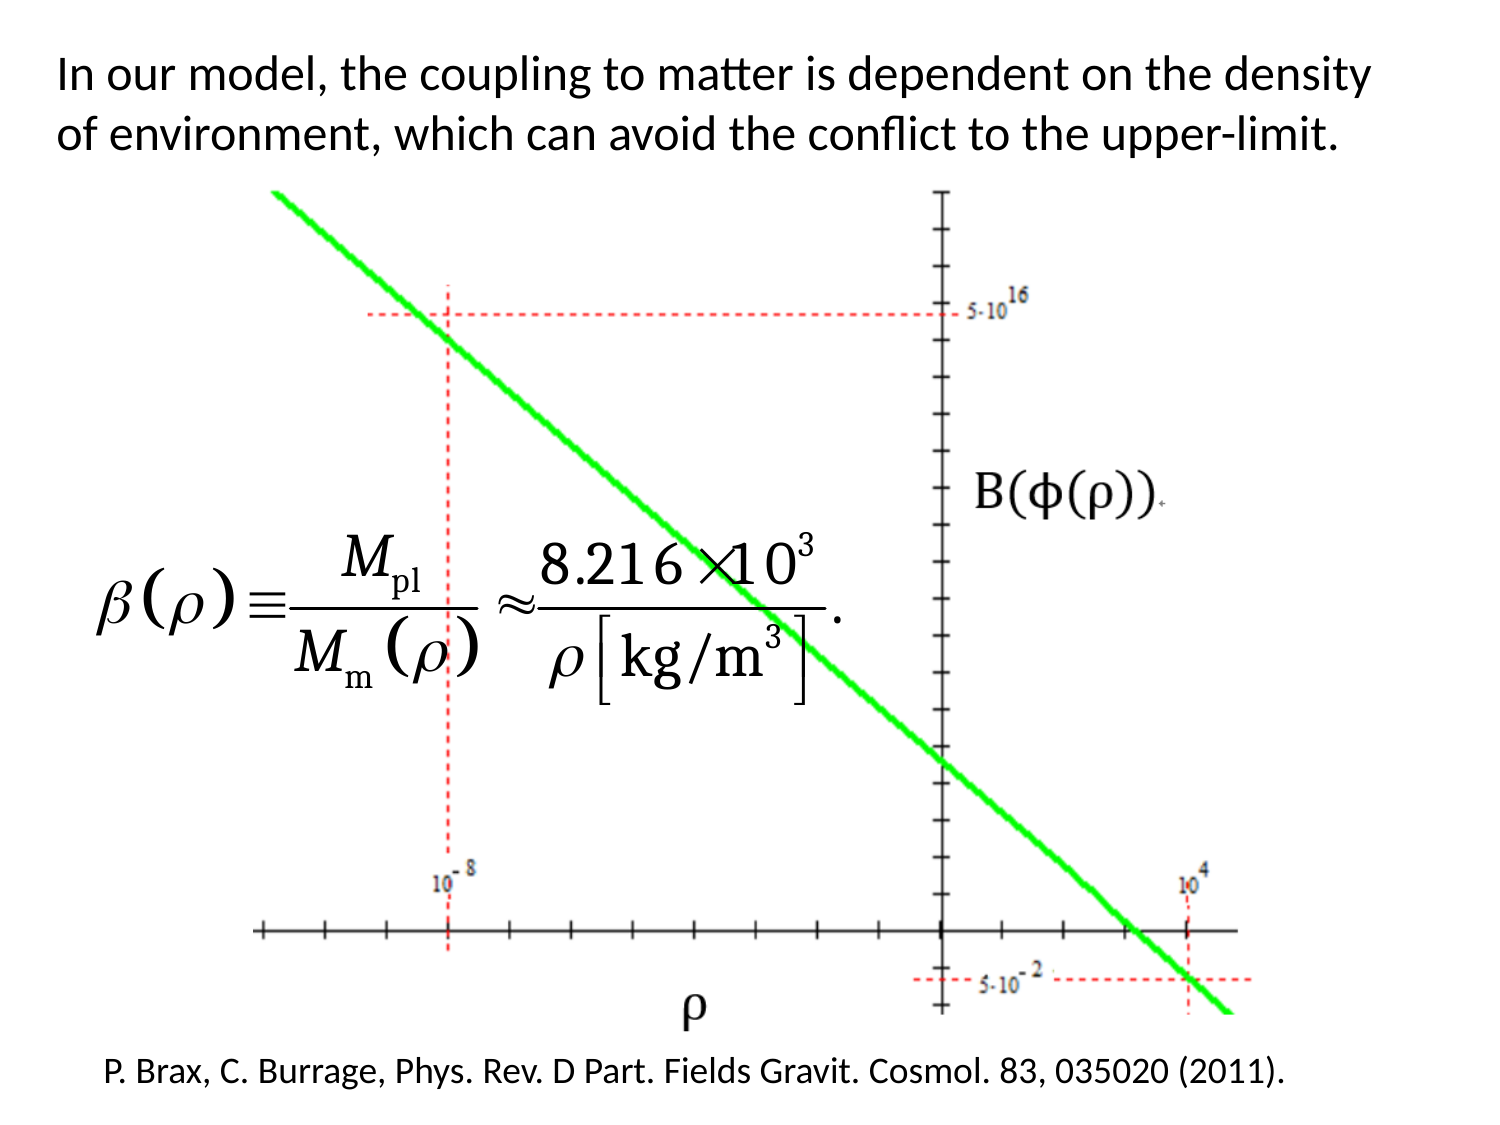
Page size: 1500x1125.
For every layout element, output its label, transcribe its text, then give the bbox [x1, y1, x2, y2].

title In our model, the coupling to matter is dependent on the density of environment, which can avoid the conflict to the upper-limit. [41, 1, 1392, 201]
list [253, 184, 1270, 1039]
text_box P. Brax, C. Burrage, Phys. Rev. D Part. Fields Gravit. Cosmol. 83, 035020 (2011). [88, 1038, 1459, 1099]
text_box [84, 514, 856, 717]
